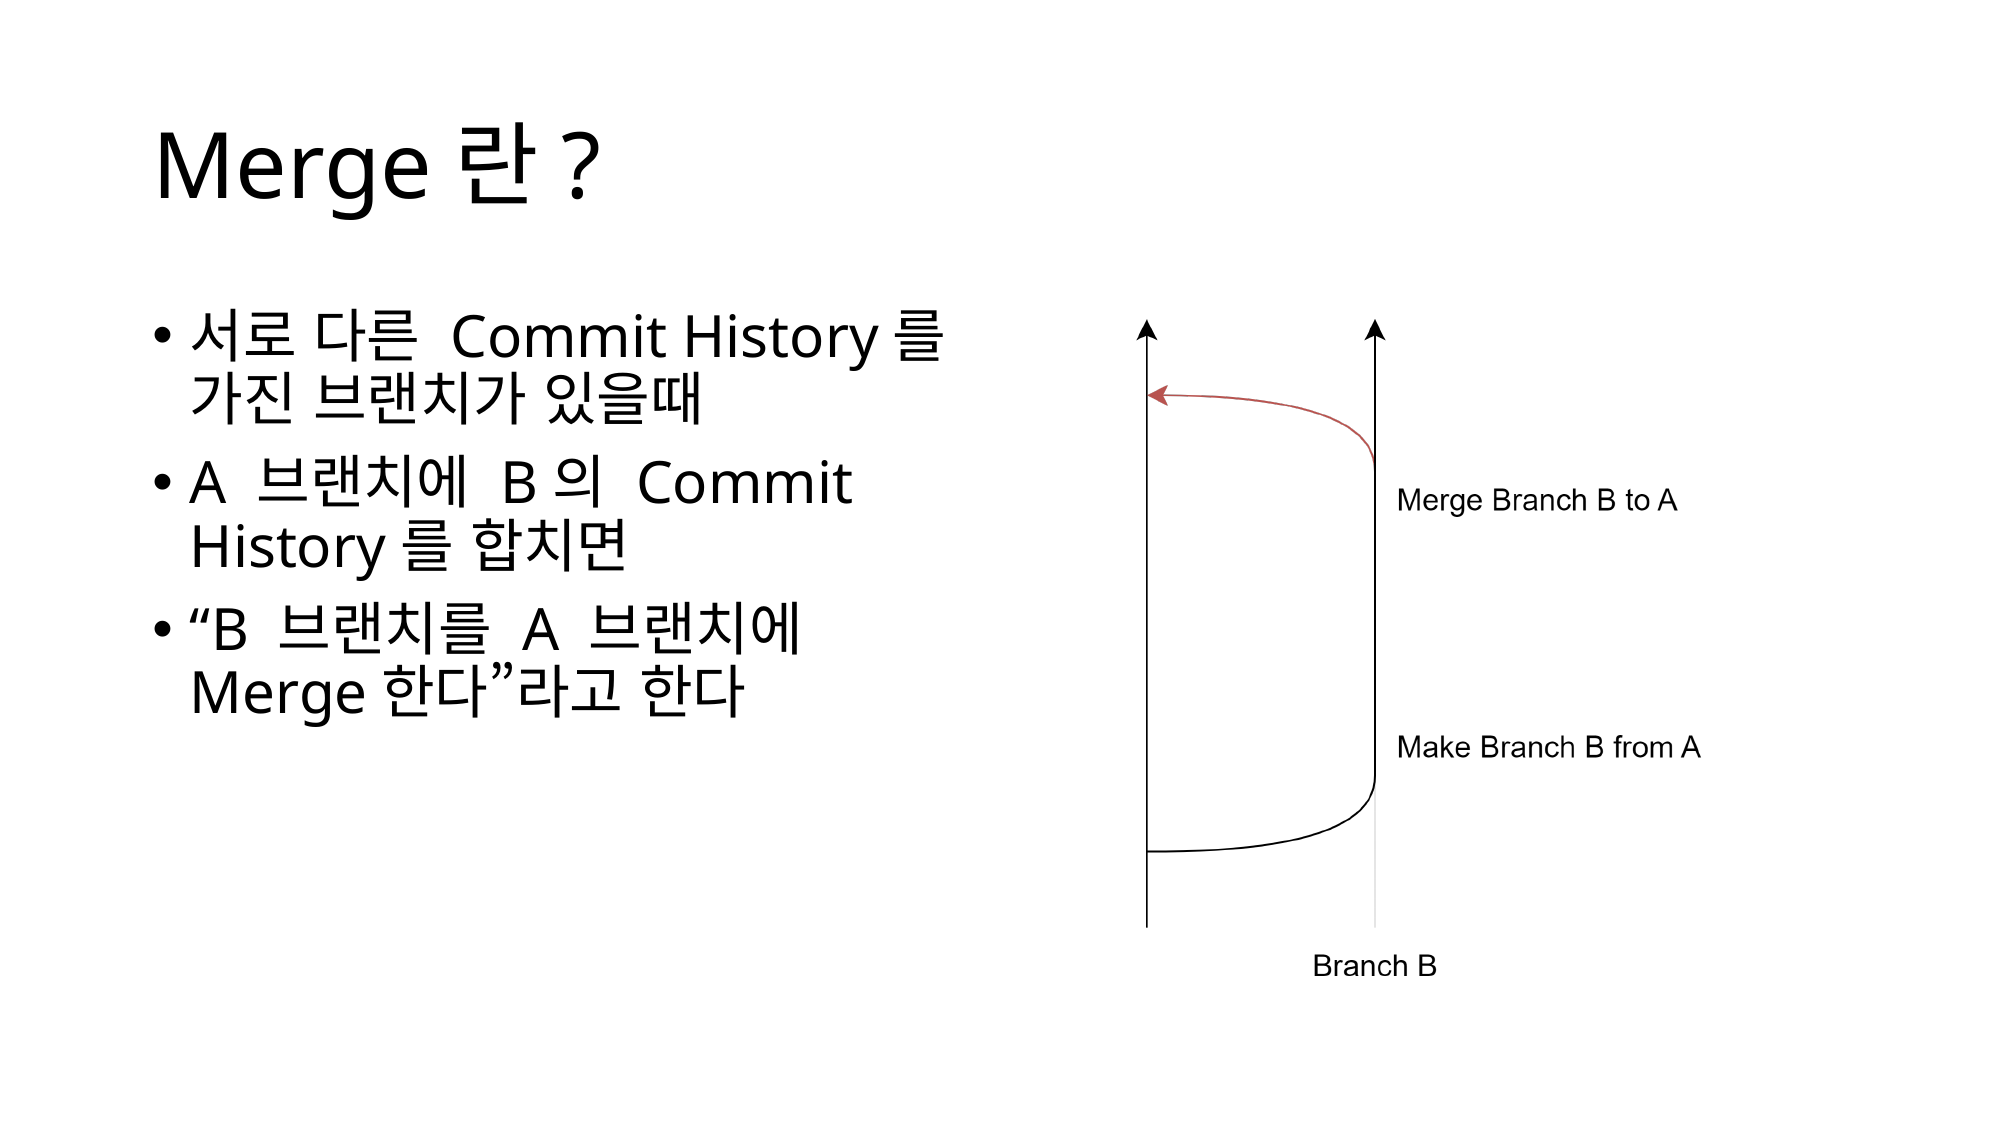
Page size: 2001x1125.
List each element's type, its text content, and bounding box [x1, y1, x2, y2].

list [1119, 299, 1756, 1014]
list 서로 다른 Commit History를 가진 브랜치가 있을때 A 브랜치에 B의 Commit History를 합치면 “B 브랜치를 A 브랜치에 Merge한다”라고 한다 [137, 299, 988, 1014]
title Merge란? [137, 59, 1863, 278]
